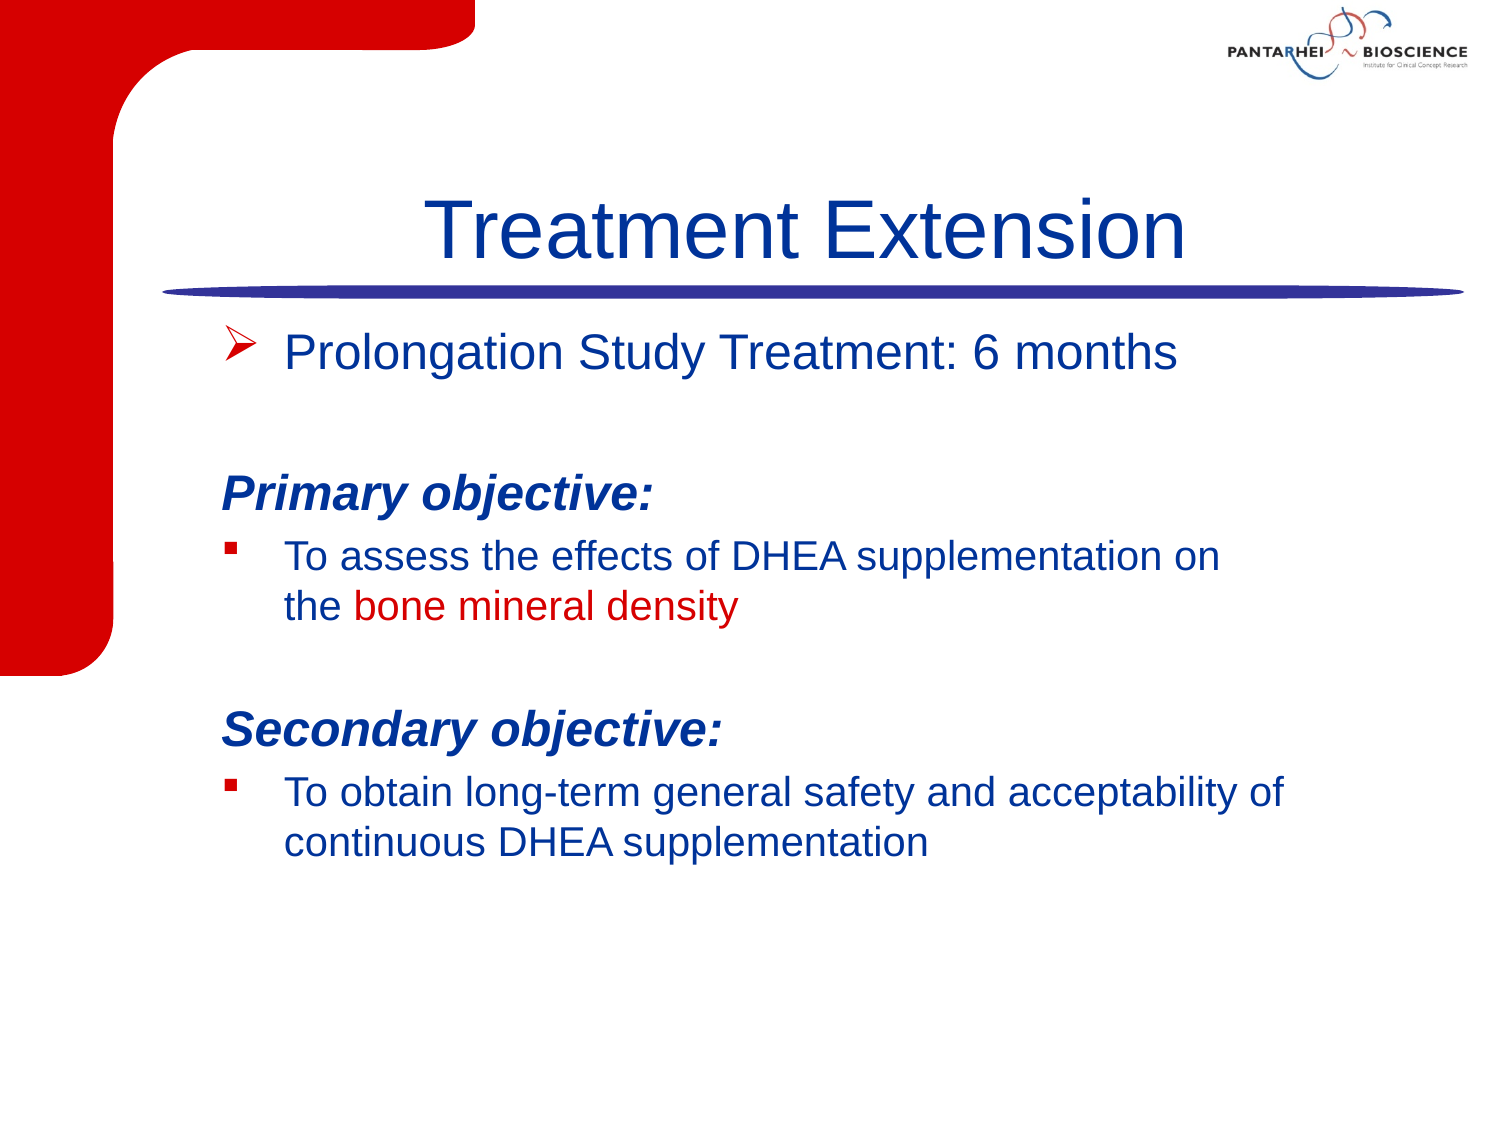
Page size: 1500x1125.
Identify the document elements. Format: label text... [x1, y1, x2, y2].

title Treatment Extension [149, 149, 1463, 301]
picture [1200, 0, 1500, 86]
list Prolongation Study Treatment: 6 months Primary objective: To assess the effects of DHEA supplementation on the bone mineral density Secondary objective: To obtain long-term general safety and acceptability of continuous DHEA supplementation [206, 312, 1316, 1038]
